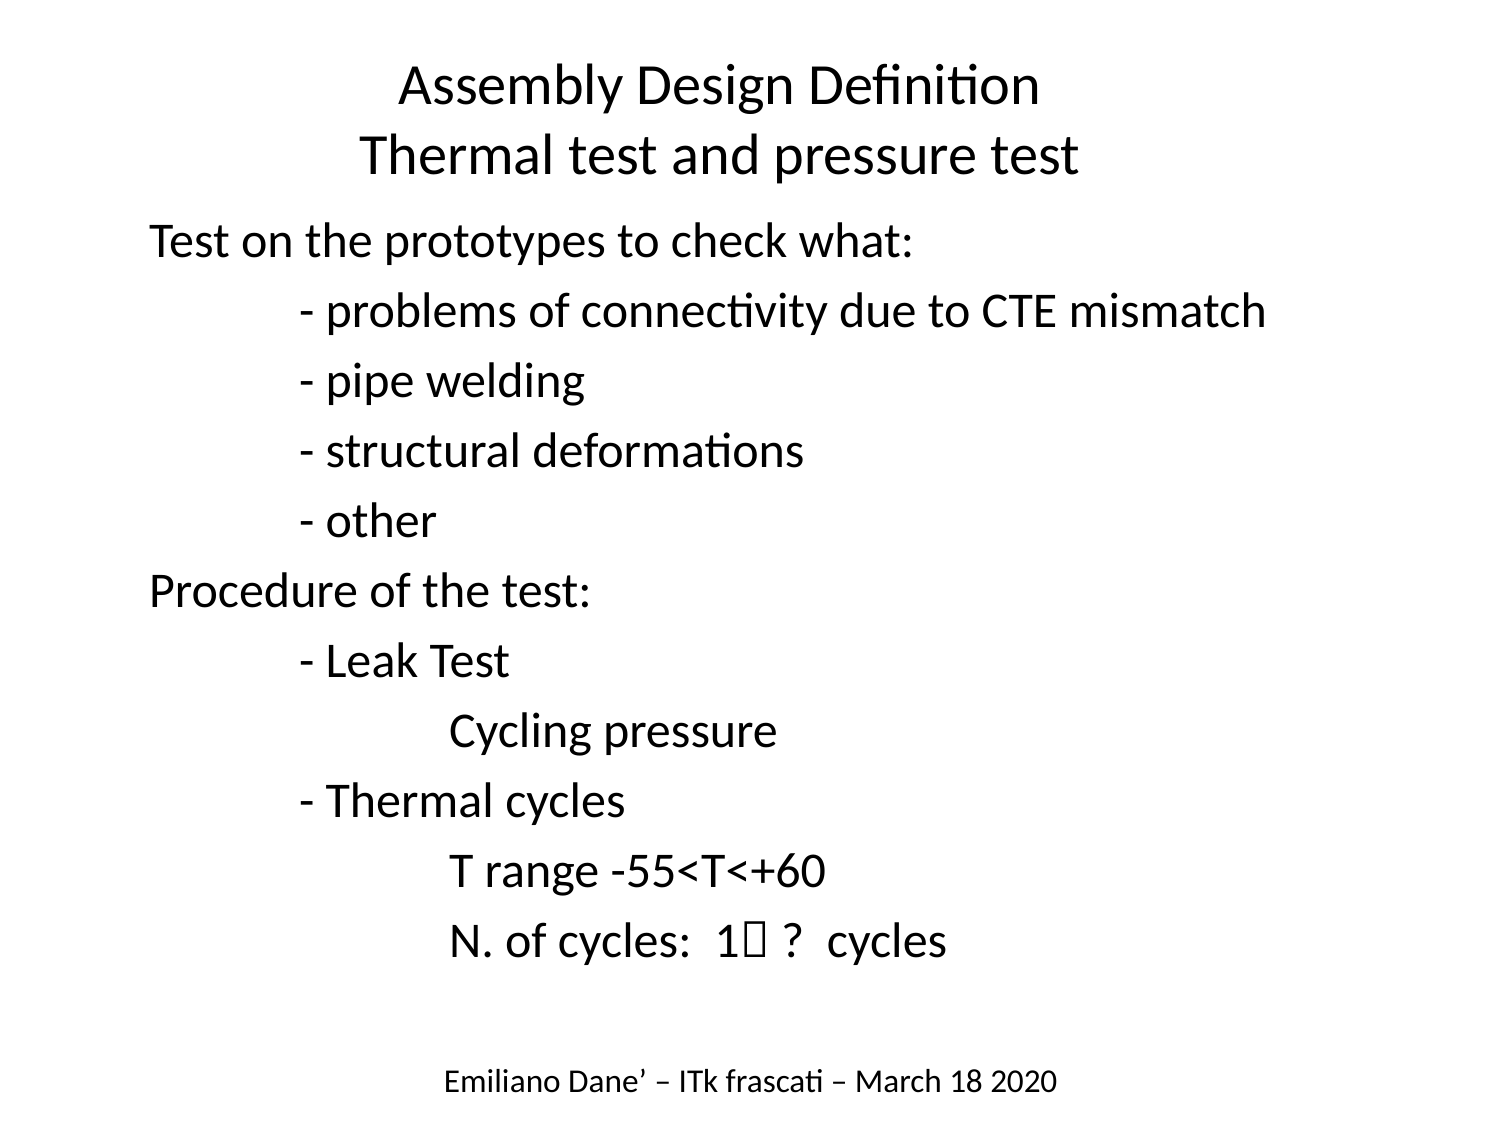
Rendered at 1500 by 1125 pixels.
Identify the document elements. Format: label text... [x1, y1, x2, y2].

list Test on the prototypes to check what: - problems of connectivity due to CTE mismatch - pipe welding - structural deformations - other Procedure of the test: - Leak Test Cycling pressure - Thermal cycles T range -55<T<+60 N. of cycles: 1 ? cycles [134, 200, 1318, 1080]
text_box Emiliano Dane’ – ITk frascati – March 18 2020 [381, 1050, 1120, 1107]
text_box Assembly Design Definition Thermal test and pressure test [344, 39, 1096, 194]
